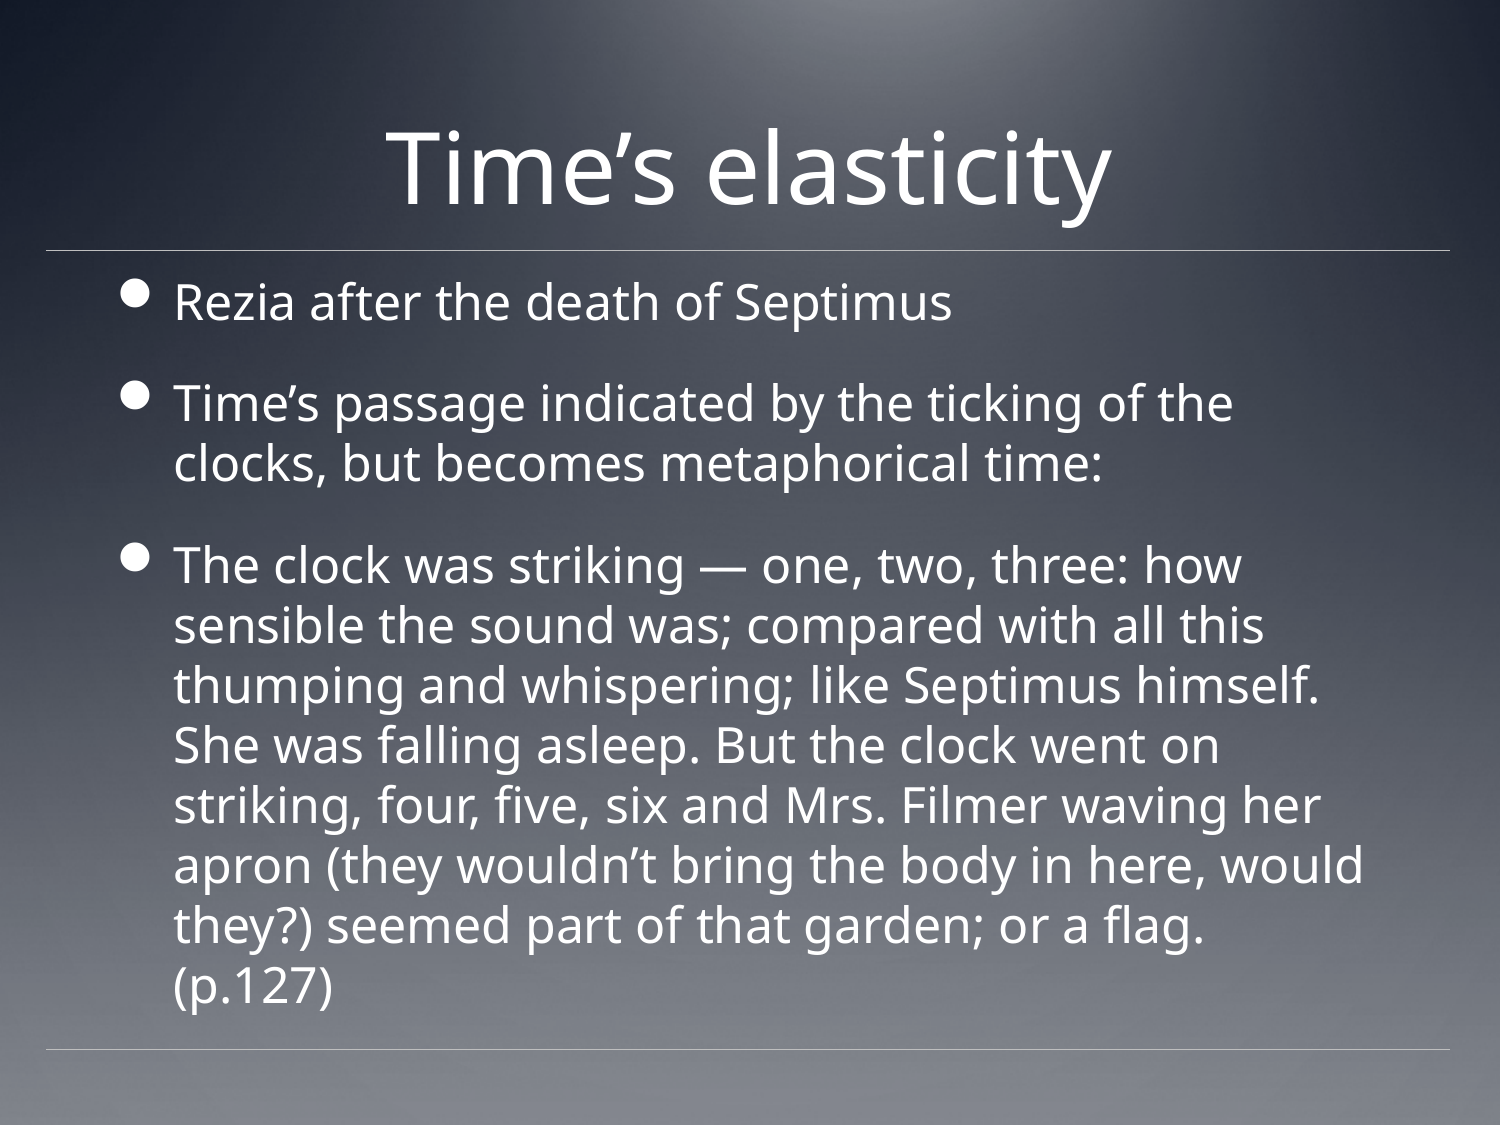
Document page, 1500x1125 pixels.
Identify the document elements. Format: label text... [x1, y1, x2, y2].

list Rezia after the death of Septimus Time’s passage indicated by the ticking of the clocks, but becomes metaphorical time: The clock was striking — one, two, three: how sensible the sound was; compared with all this thumping and whispering; like Septimus himself. She was falling asleep. But the clock went on striking, four, five, six and Mrs. Filmer waving her apron (they wouldn’t bring the body in here, would they?) seemed part of that garden; or a flag. (p.127) [101, 262, 1394, 1024]
title Time’s elasticity [105, 17, 1394, 233]
